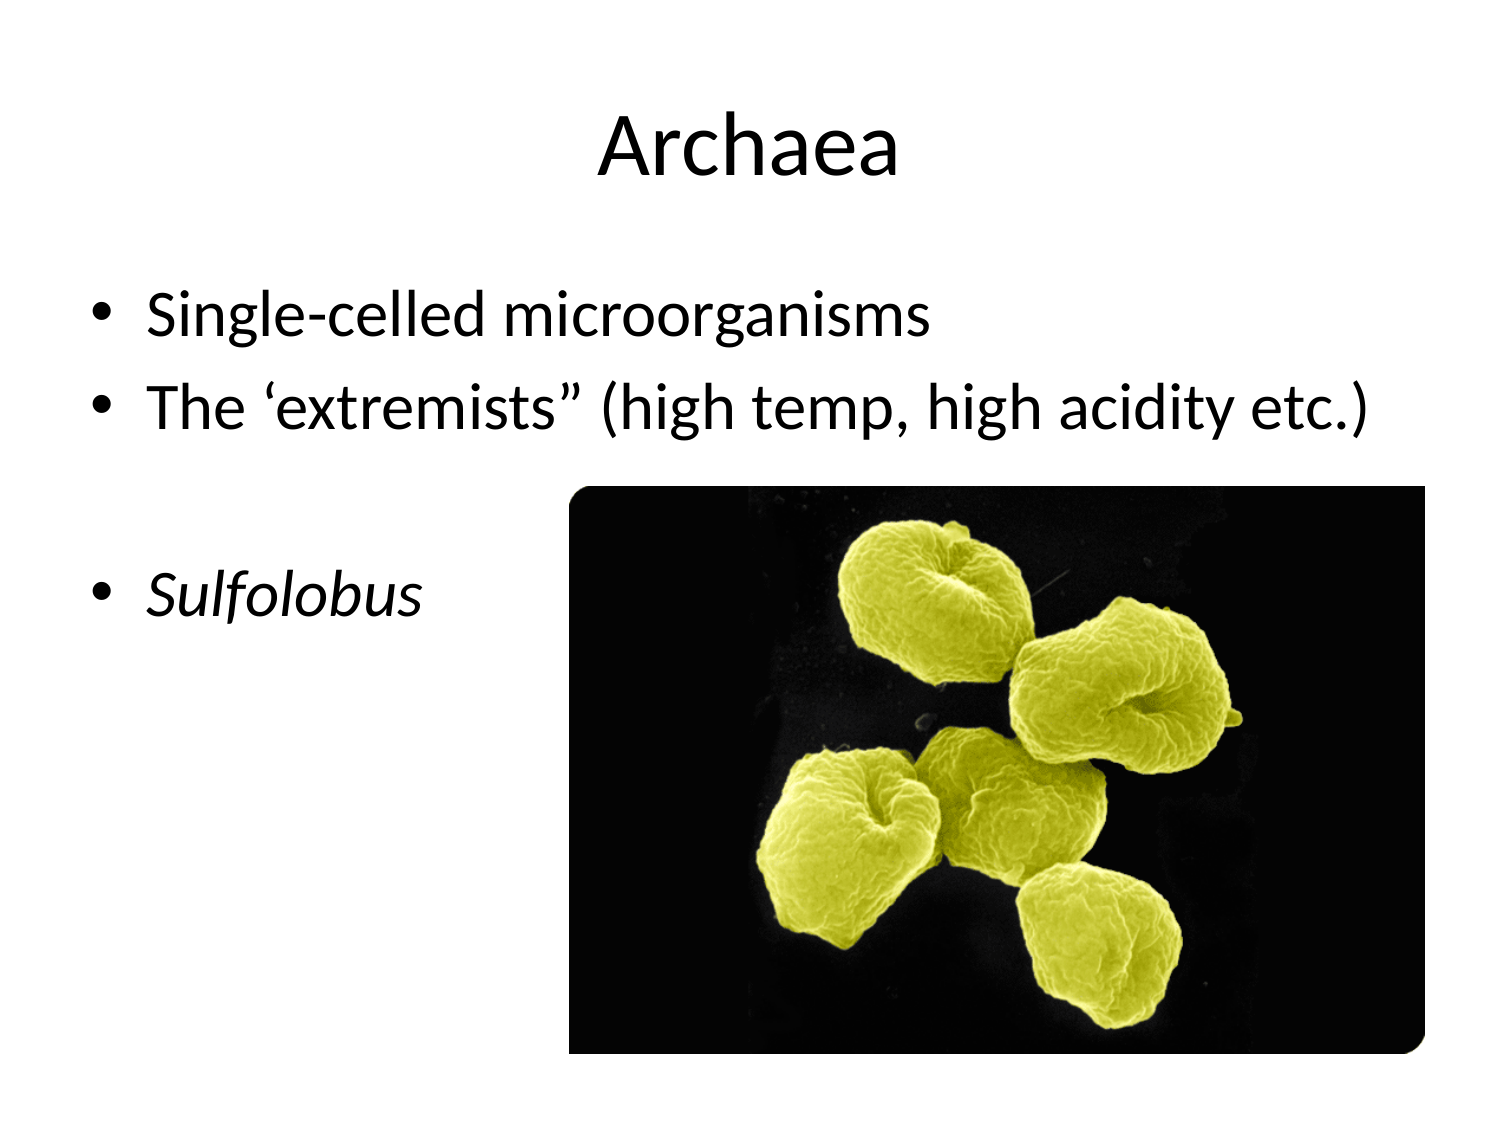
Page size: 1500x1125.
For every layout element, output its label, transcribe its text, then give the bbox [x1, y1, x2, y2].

picture [568, 486, 1426, 1054]
list Single-celled microorganisms The ‘extremists” (high temp, high acidity etc.) Sulfolobus [75, 262, 1425, 1005]
title Archaea [75, 45, 1425, 233]
